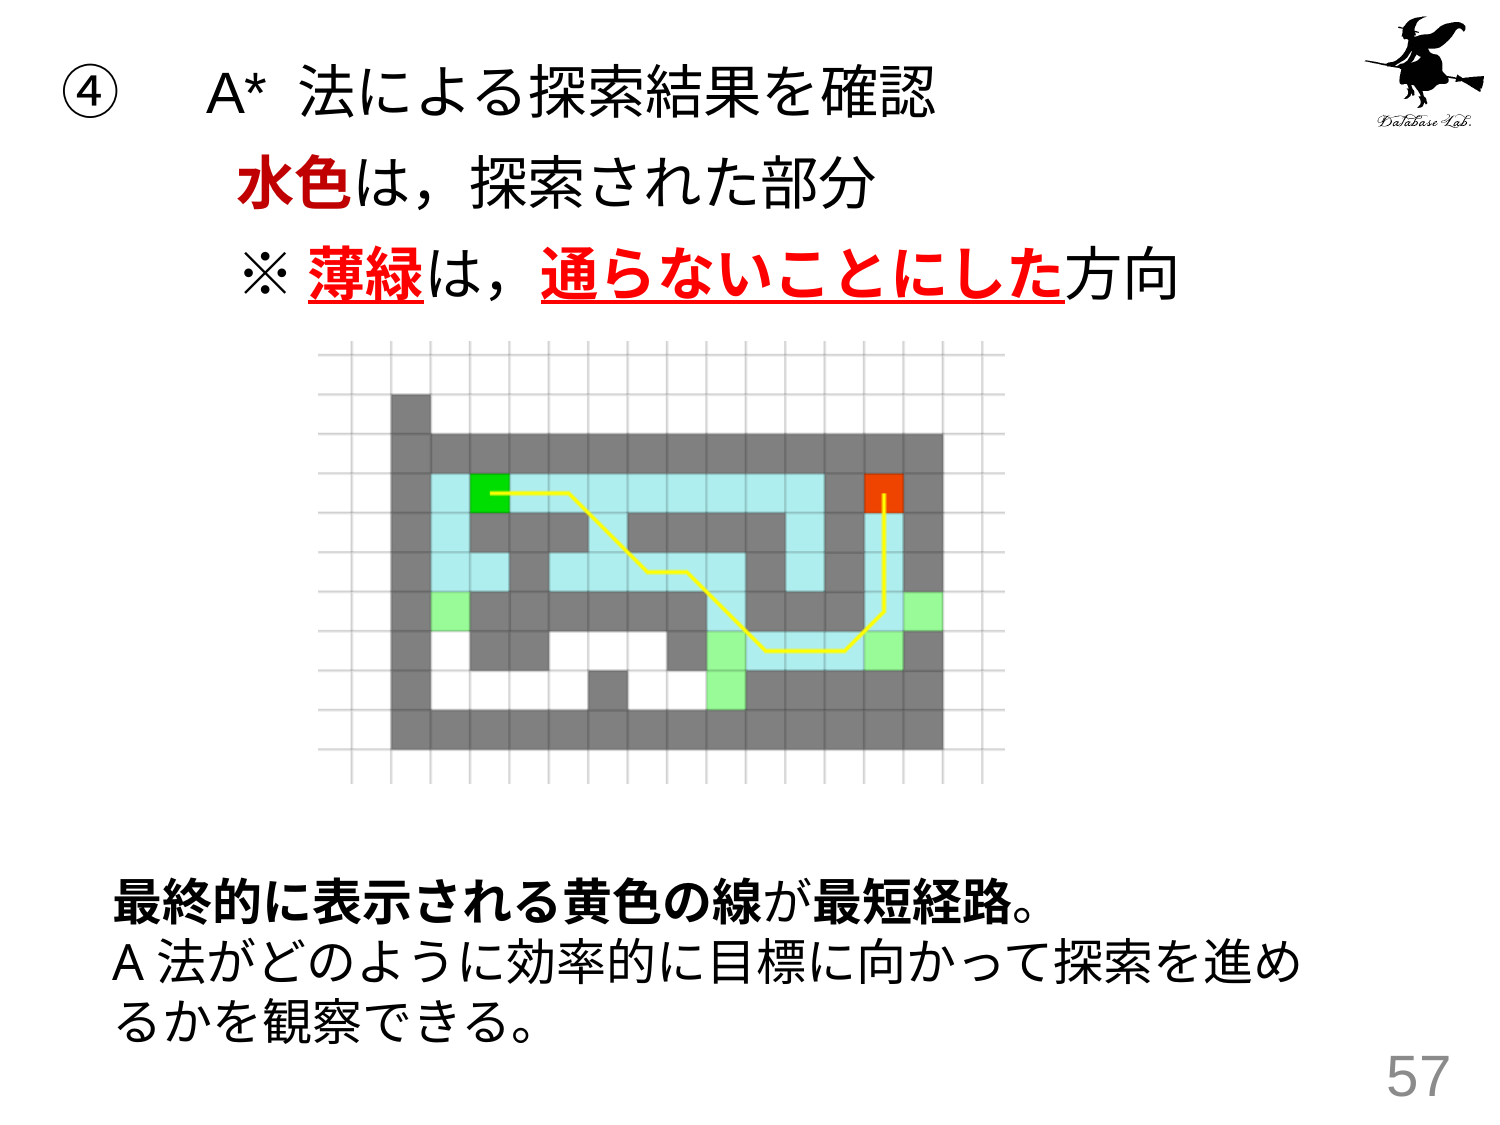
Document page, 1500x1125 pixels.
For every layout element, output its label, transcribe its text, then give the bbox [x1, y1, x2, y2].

slide_number 57 [1129, 1042, 1467, 1103]
text_box 最終的に表示される黄色の線が最短経路。 A法がどのように効率的に目標に向かって探索を進めるかを観察できる。 [97, 863, 1340, 1058]
picture [1362, 14, 1486, 130]
list ④ A* 法による探索結果を確認 水色は，探索された部分 ※ 薄緑は，通らないことにした方向 [46, 48, 1435, 923]
picture [318, 341, 1005, 784]
